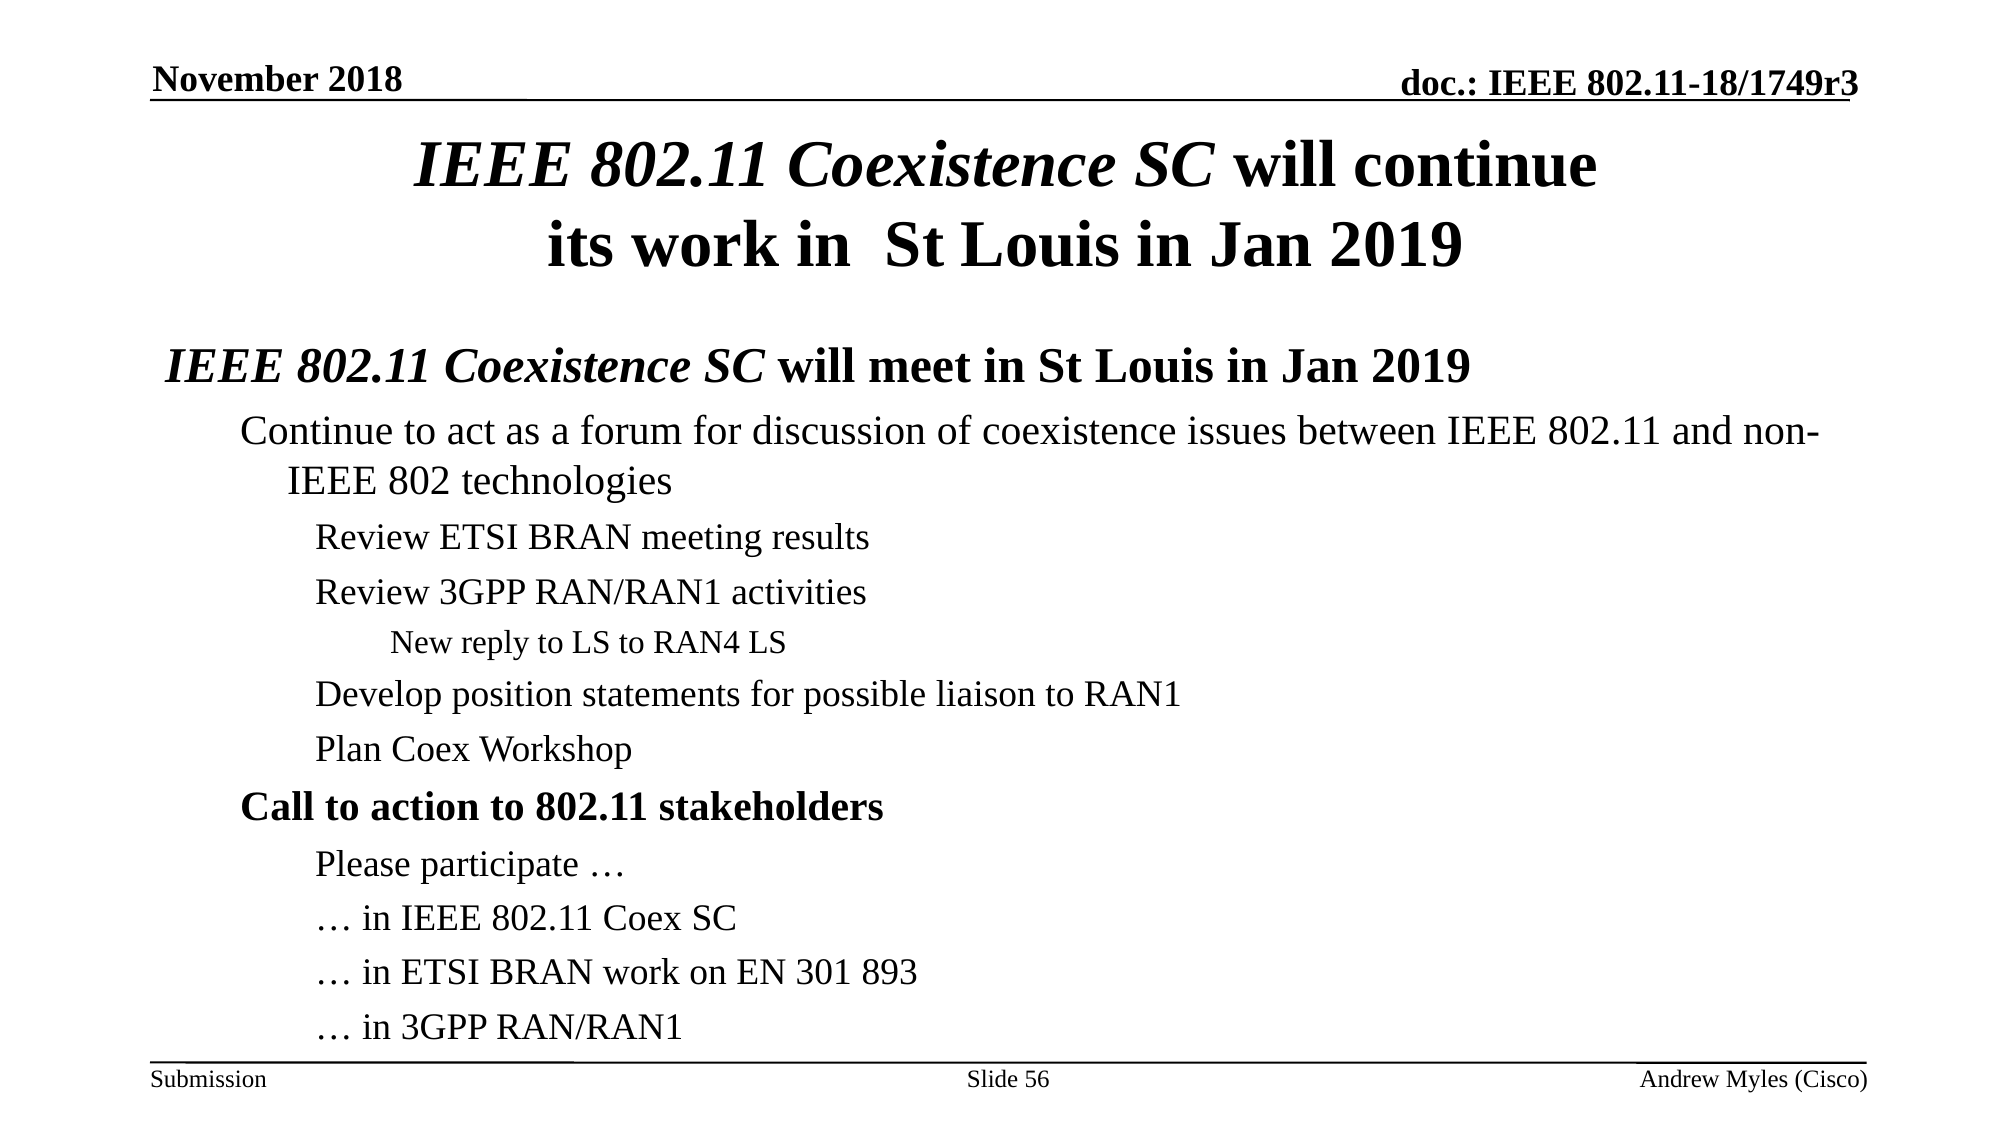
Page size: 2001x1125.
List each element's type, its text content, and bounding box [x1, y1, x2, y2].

footer Andrew Myles (Cisco) [1171, 1061, 1869, 1093]
slide_number Slide 56 [950, 1061, 1067, 1123]
title IEEE 802.11 Coexistence SC will continue its work in St Louis in Jan 2019 [362, 112, 1651, 288]
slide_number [152, 54, 563, 100]
list IEEE 802.11 Coexistence SC will meet in St Louis in Jan 2019 Continue to act as a forum for discussion of coexistence issues between IEEE 802.11 and non-IEEE 802 technologies Review ETSI BRAN meeting results Review 3GPP RAN/RAN1 activities New reply to LS to RAN4 LS Develop position statements for possible liaison to RAN1 Plan Coex Workshop Call to action to 802.11 stakeholders Please participate … … in IEEE 802.11 Coex SC … in ETSI BRAN work on EN 301 893 … in 3GPP RAN/RAN1 [149, 324, 1850, 1000]
